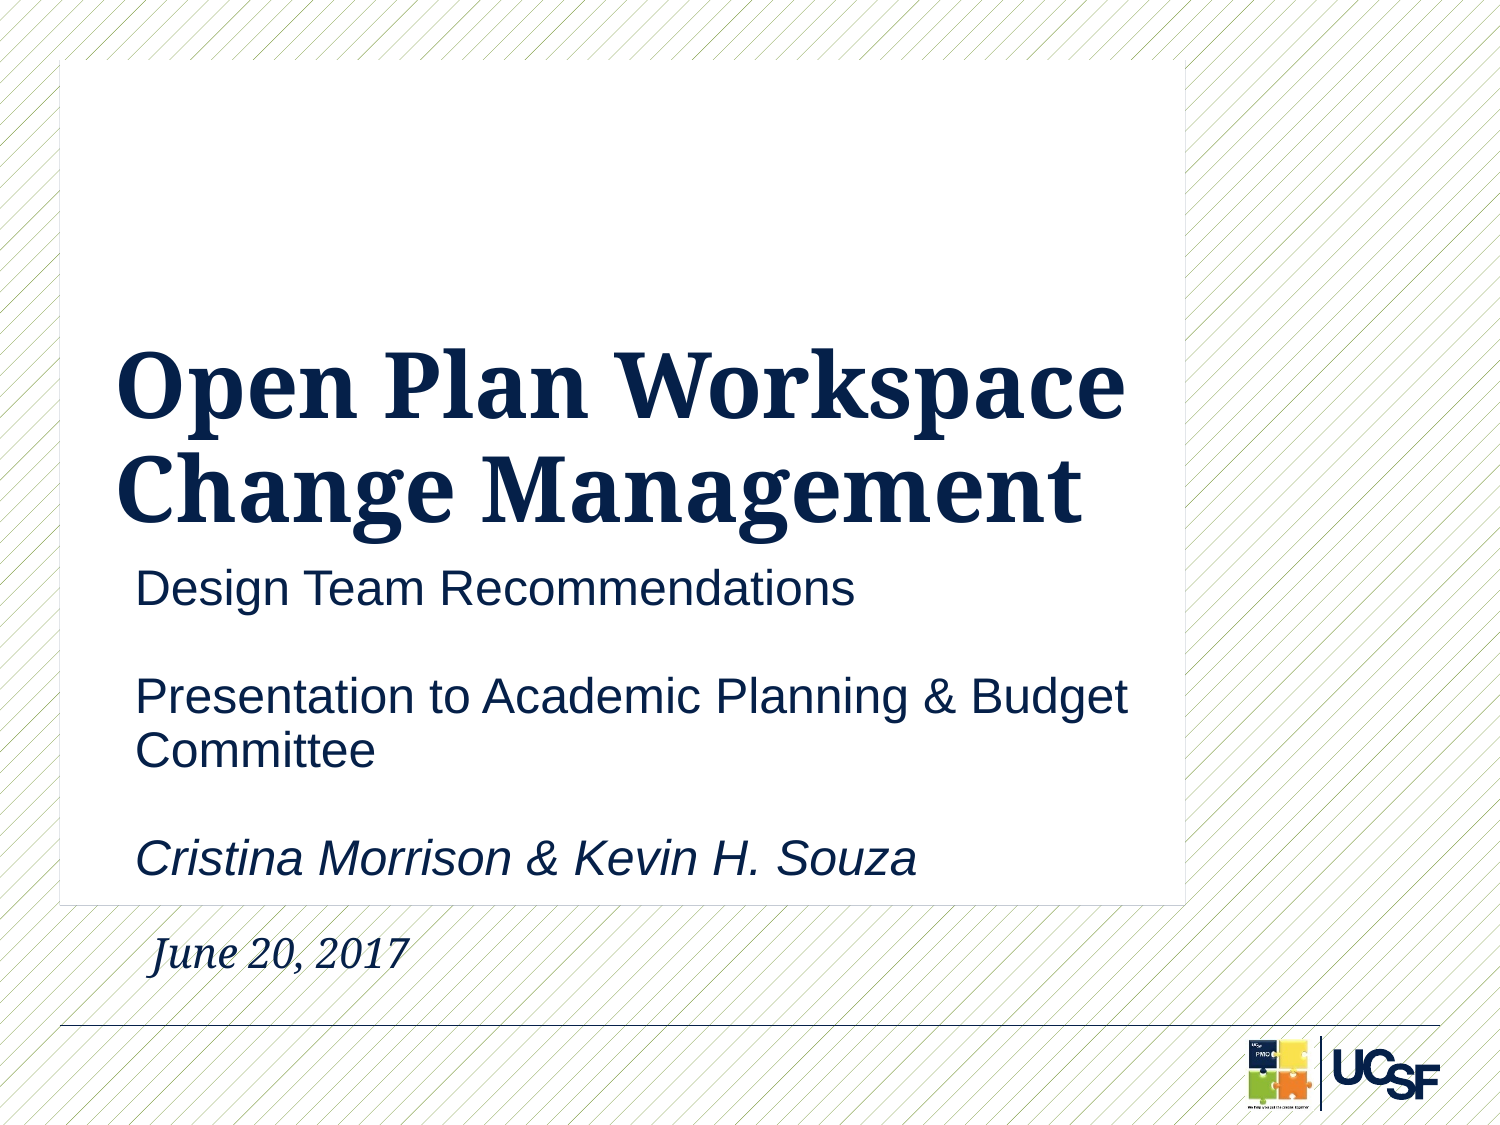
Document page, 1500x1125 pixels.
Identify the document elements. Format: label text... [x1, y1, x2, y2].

list Design Team Recommendations Presentation to Academic Planning & Budget Committee Cristina Morrison & Kevin H. Souza [134, 562, 1194, 616]
title Open Plan Workspace Change Management [99, 324, 1179, 552]
picture [1245, 1039, 1314, 1111]
list June 20, 2017 [137, 924, 1212, 1009]
